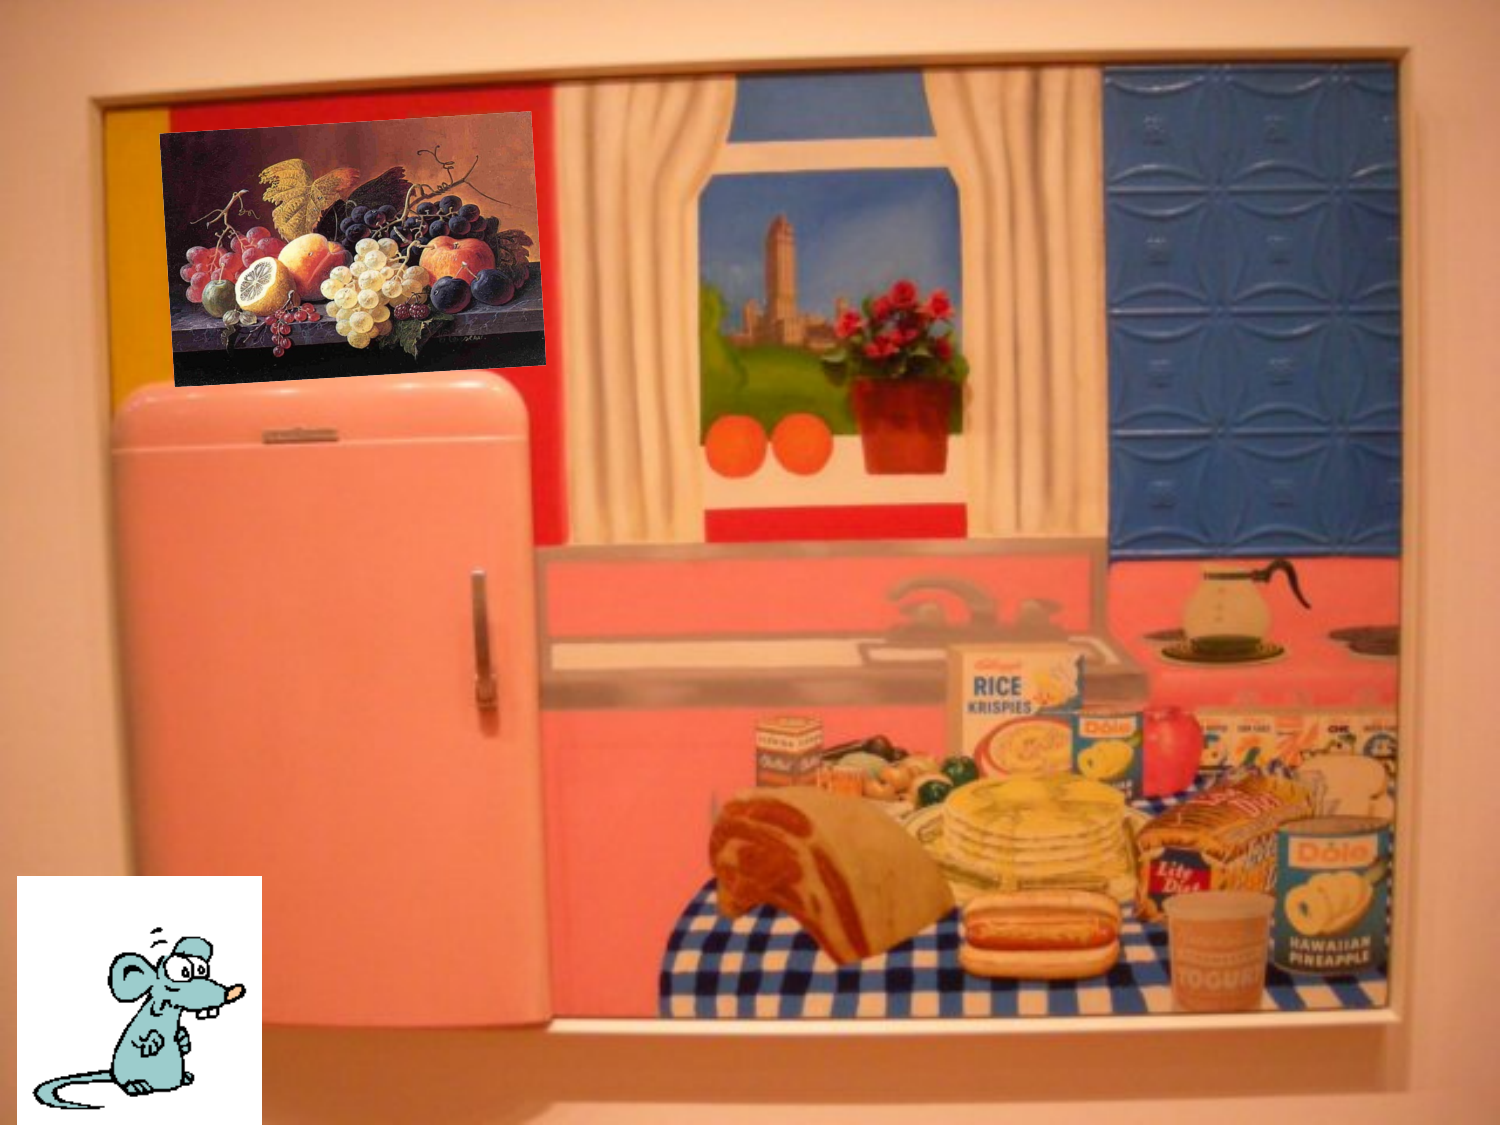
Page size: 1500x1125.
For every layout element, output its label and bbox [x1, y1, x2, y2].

text_box [0, 0, 1500, 1125]
picture [17, 876, 262, 1125]
